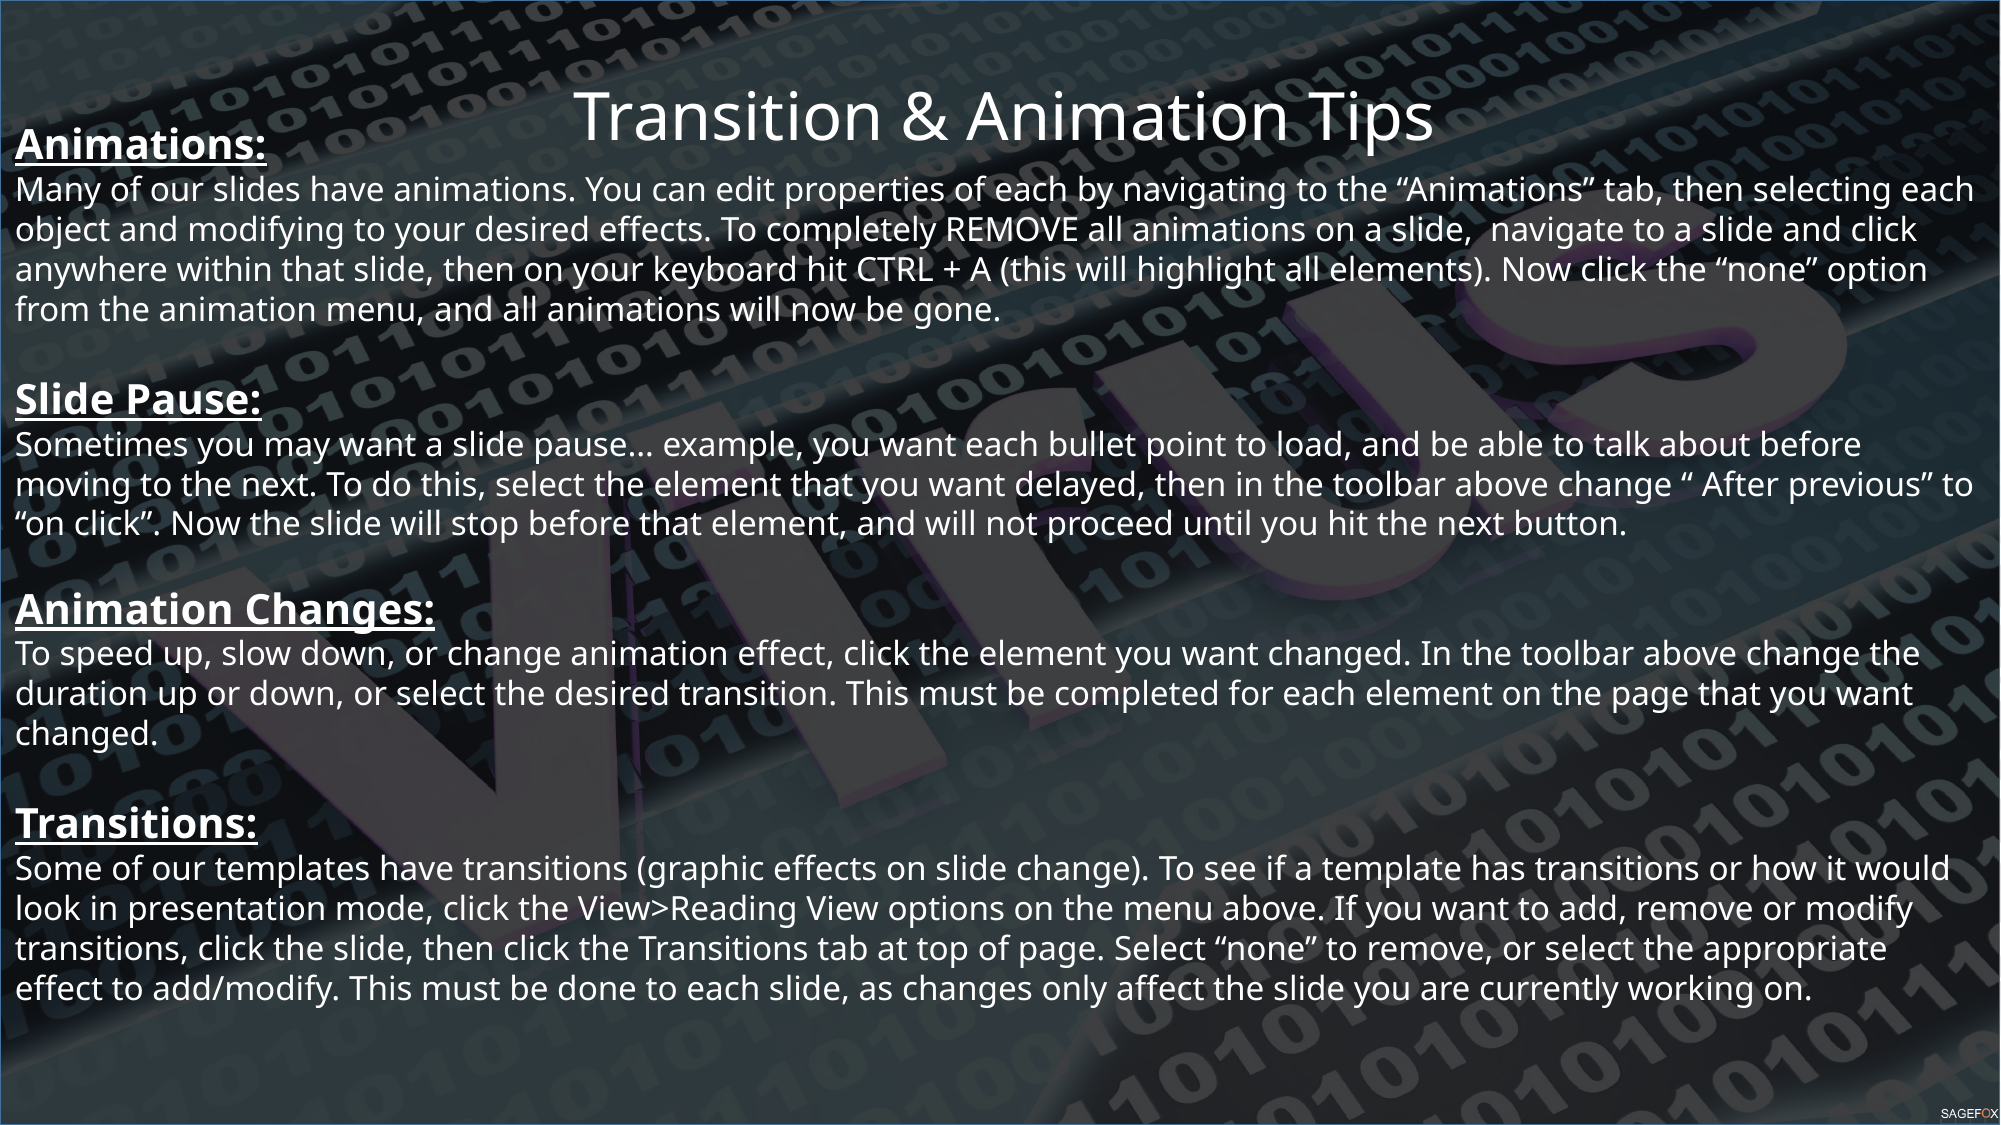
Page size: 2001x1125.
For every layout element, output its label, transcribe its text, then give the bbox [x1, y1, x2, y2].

text_box Animations: Many of our slides have animations. You can edit properties of each by navigating to the “Animations” tab, then selecting each object and modifying to your desired effects. To completely REMOVE all animations on a slide, navigate to a slide and click anywhere within that slide, then on your keyboard hit CTRL + A (this will highlight all elements). Now click the “none” option from the animation menu, and all animations will now be gone. Slide Pause: Sometimes you may want a slide pause… example, you want each bullet point to load, and be able to talk about before moving to the next. To do this, select the element that you want delayed, then in the toolbar above change “ After previous” to “on click”. Now the slide will stop before that element, and will not proceed until you hit the next button. Animation Changes: To speed up, slow down, or change animation effect, click the element you want changed. In the toolbar above change the duration up or down, or select the desired transition. This must be completed for each element on the page that you want changed. Transitions: Some of our templates have transitions (graphic effects on slide change). To see if a template has transitions or how it would look in presentation mode, click the View>Reading View options on the menu above. If you want to add, remove or modify transitions, click the slide, then click the Transitions tab at top of page. Select “none” to remove, or select the appropriate effect to add/modify. This must be done to each slide, as changes only affect the slide you are currently working on. [0, 0, 2000, 1125]
title Transition & Animation Tips [477, 59, 1532, 177]
